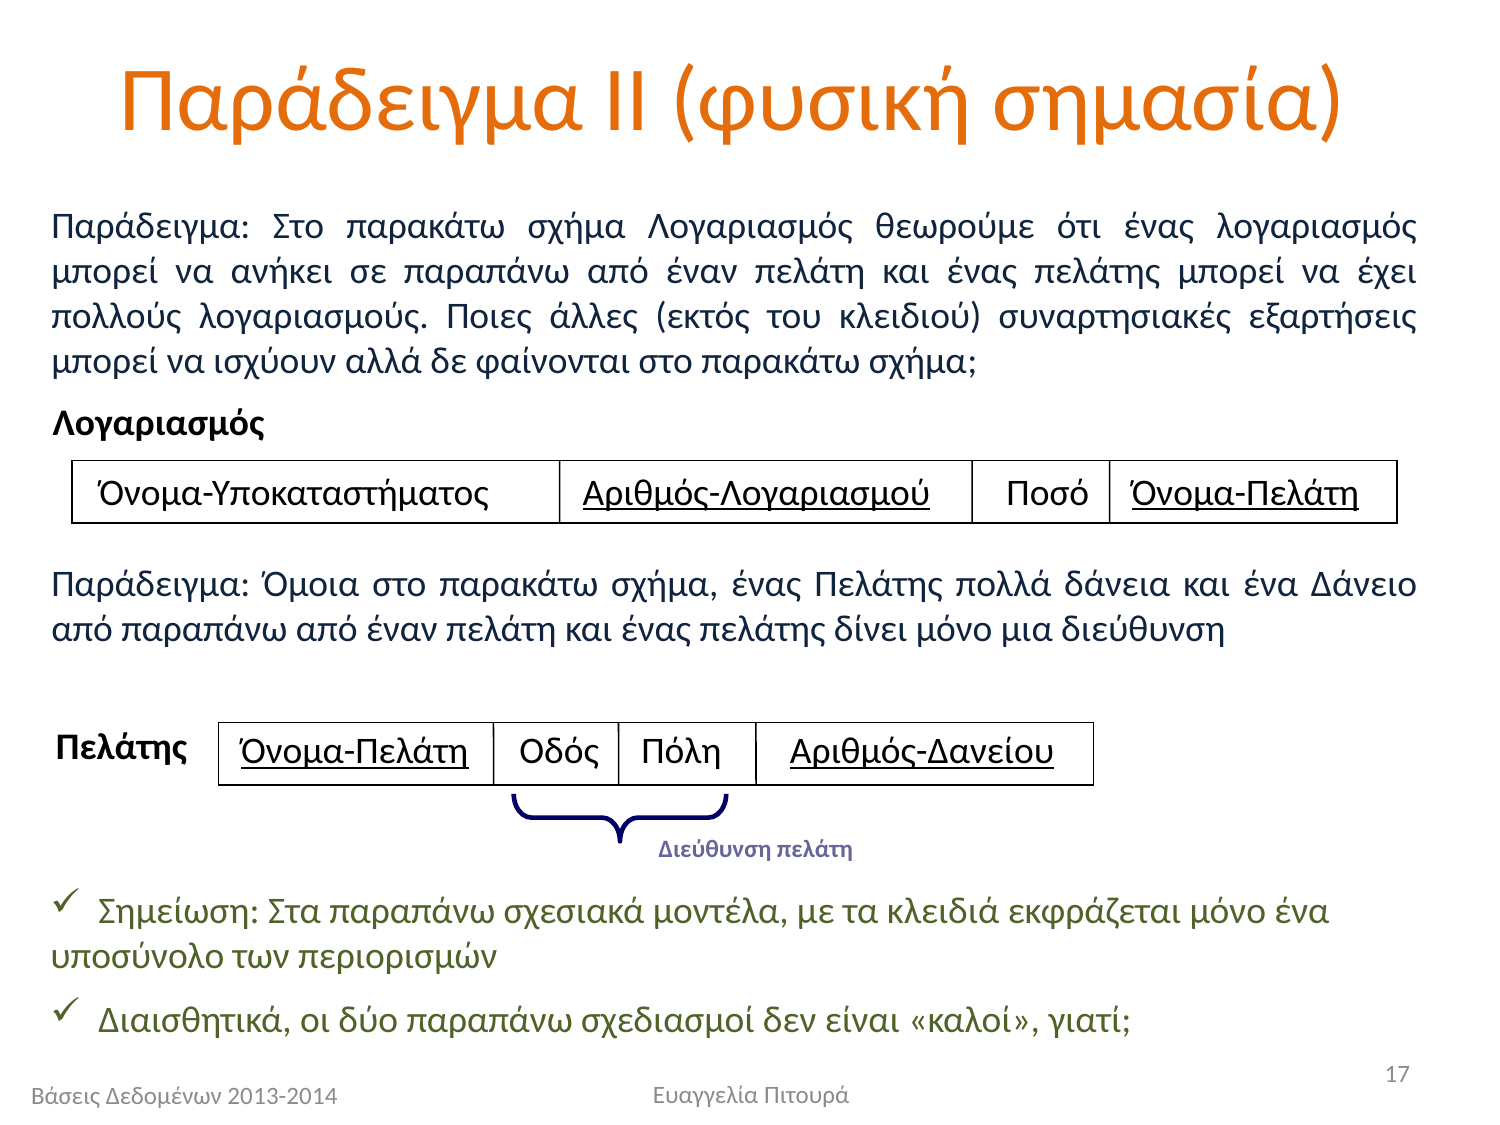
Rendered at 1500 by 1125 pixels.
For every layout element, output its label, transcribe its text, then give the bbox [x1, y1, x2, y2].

text_box Παράδειγμα: Στο παρακάτω σχήμα Λογαριασμός θεωρούμε ότι ένας λογαριασμός μπορεί να ανήκει σε παραπάνω από έναν πελάτη και ένας πελάτης μπορεί να έχει πολλούς λογαριασμούς. Ποιες άλλες (εκτός του κλειδιού) συναρτησιακές εξαρτήσεις μπορεί να ισχύουν αλλά δε φαίνονται στο παρακάτω σχήμα; [36, 193, 1433, 389]
text_box [513, 794, 727, 842]
footer Ευαγγελία Πιτουρά [513, 1063, 989, 1124]
text_box Διεύθυνση πελάτη [643, 825, 975, 871]
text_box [71, 460, 1410, 524]
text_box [218, 718, 1227, 786]
text_box Σημείωση: Στα παραπάνω σχεσιακά μοντέλα, με τα κλειδιά εκφράζεται μόνο ένα υποσύνολο των περιορισμών Διαισθητικά, οι δύο παραπάνω σχεδιασμοί δεν είναι «καλοί», γιατί; [35, 879, 1471, 1048]
text_box Πελάτης [41, 715, 367, 775]
slide_number 17 [1074, 1048, 1425, 1103]
title Παράδειγμα ΙΙ (φυσική σημασία) [58, 0, 1409, 188]
text_box Λογαριασμός [37, 390, 297, 451]
slide_number Βάσεις Δεδομένων 2013-2014 [16, 1065, 367, 1125]
text_box Παράδειγμα: Όμοια στο παρακάτω σχήμα, ένας Πελάτης πολλά δάνεια και ένα Δάνειο από παραπάνω από έναν πελάτη και ένας πελάτης δίνει μόνο μια διεύθυνση [36, 551, 1433, 657]
